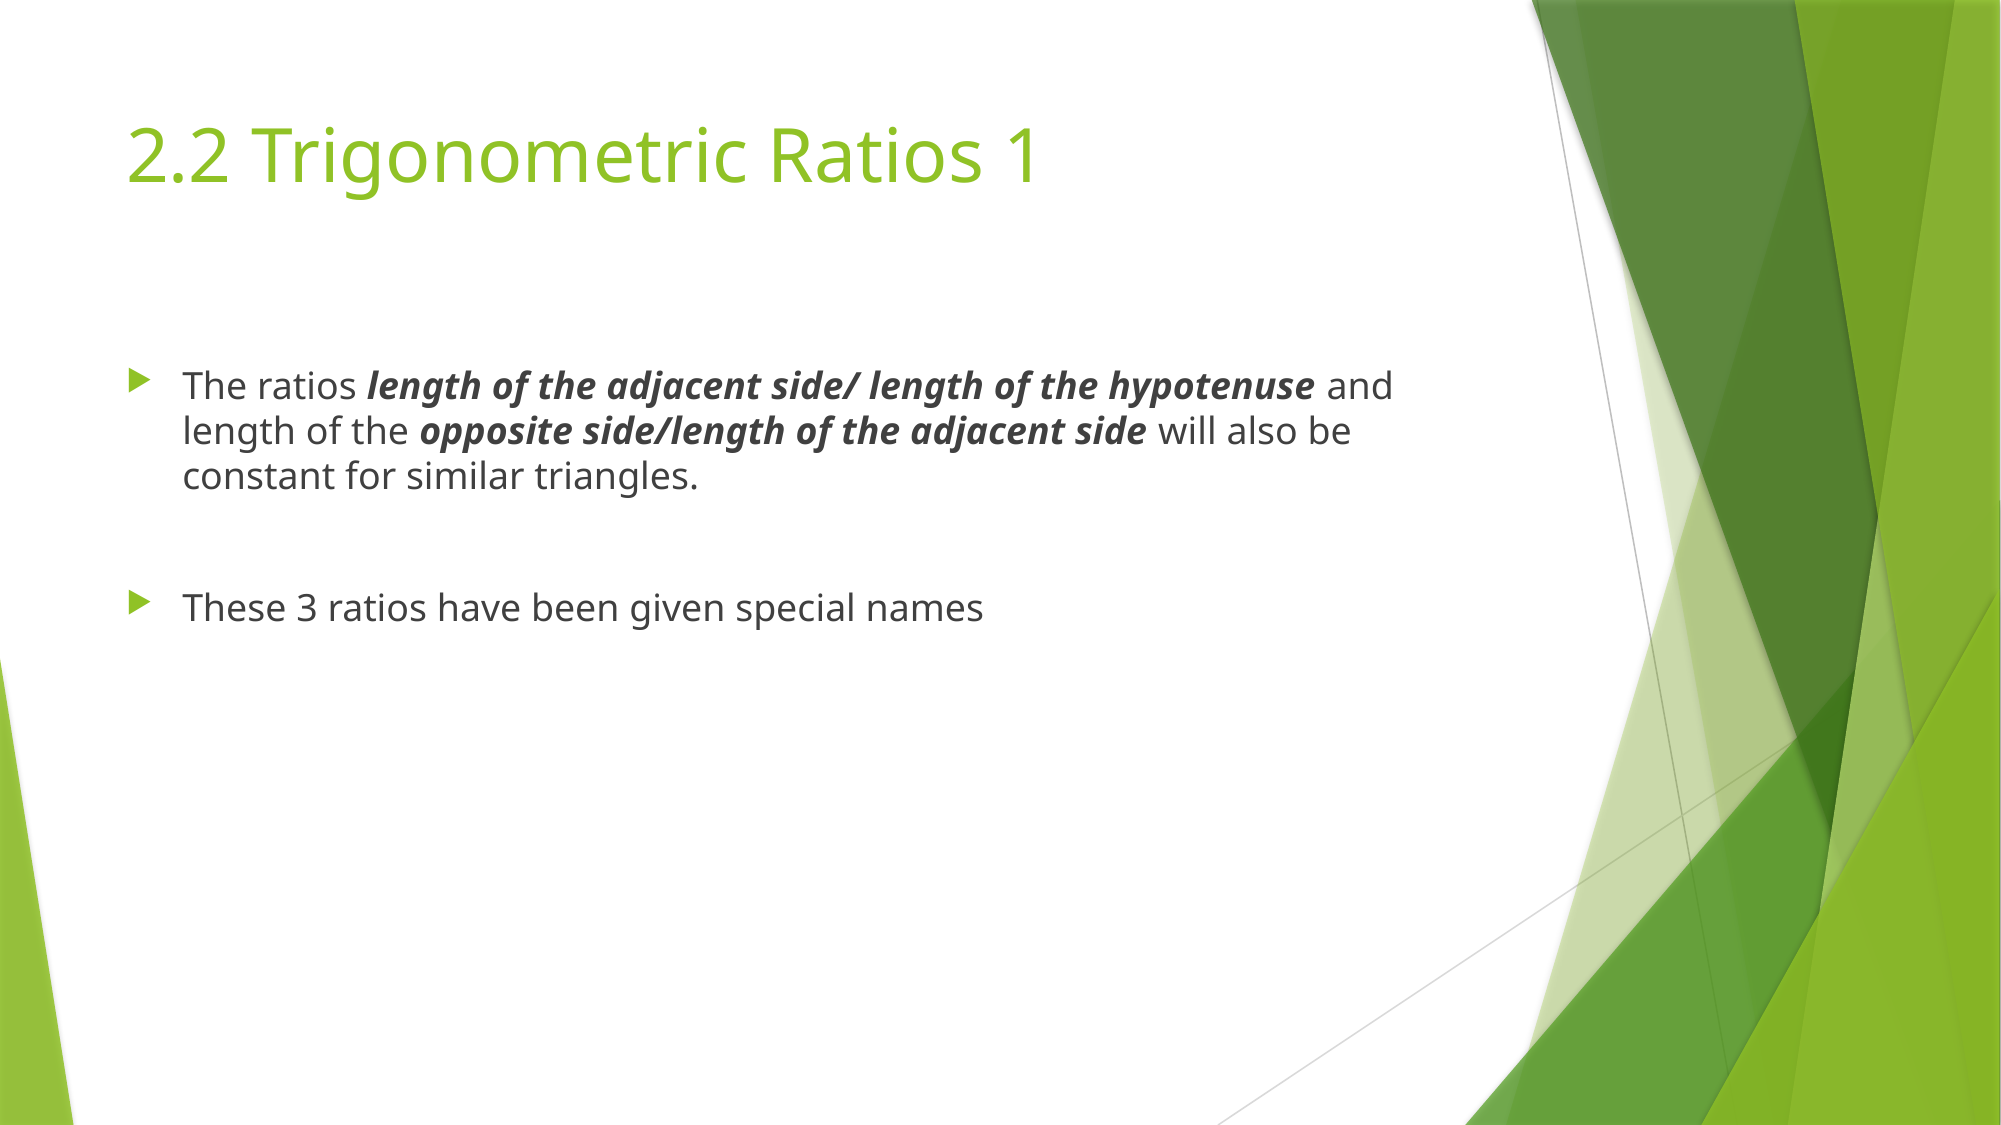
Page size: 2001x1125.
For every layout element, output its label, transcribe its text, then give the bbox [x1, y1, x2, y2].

list The ratios length of the adjacent side/ length of the hypotenuse and length of the opposite side/length of the adjacent side will also be constant for similar triangles. These 3 ratios have been given special names [111, 354, 1522, 992]
title 2.2 Trigonometric Ratios 1 [111, 99, 1522, 317]
